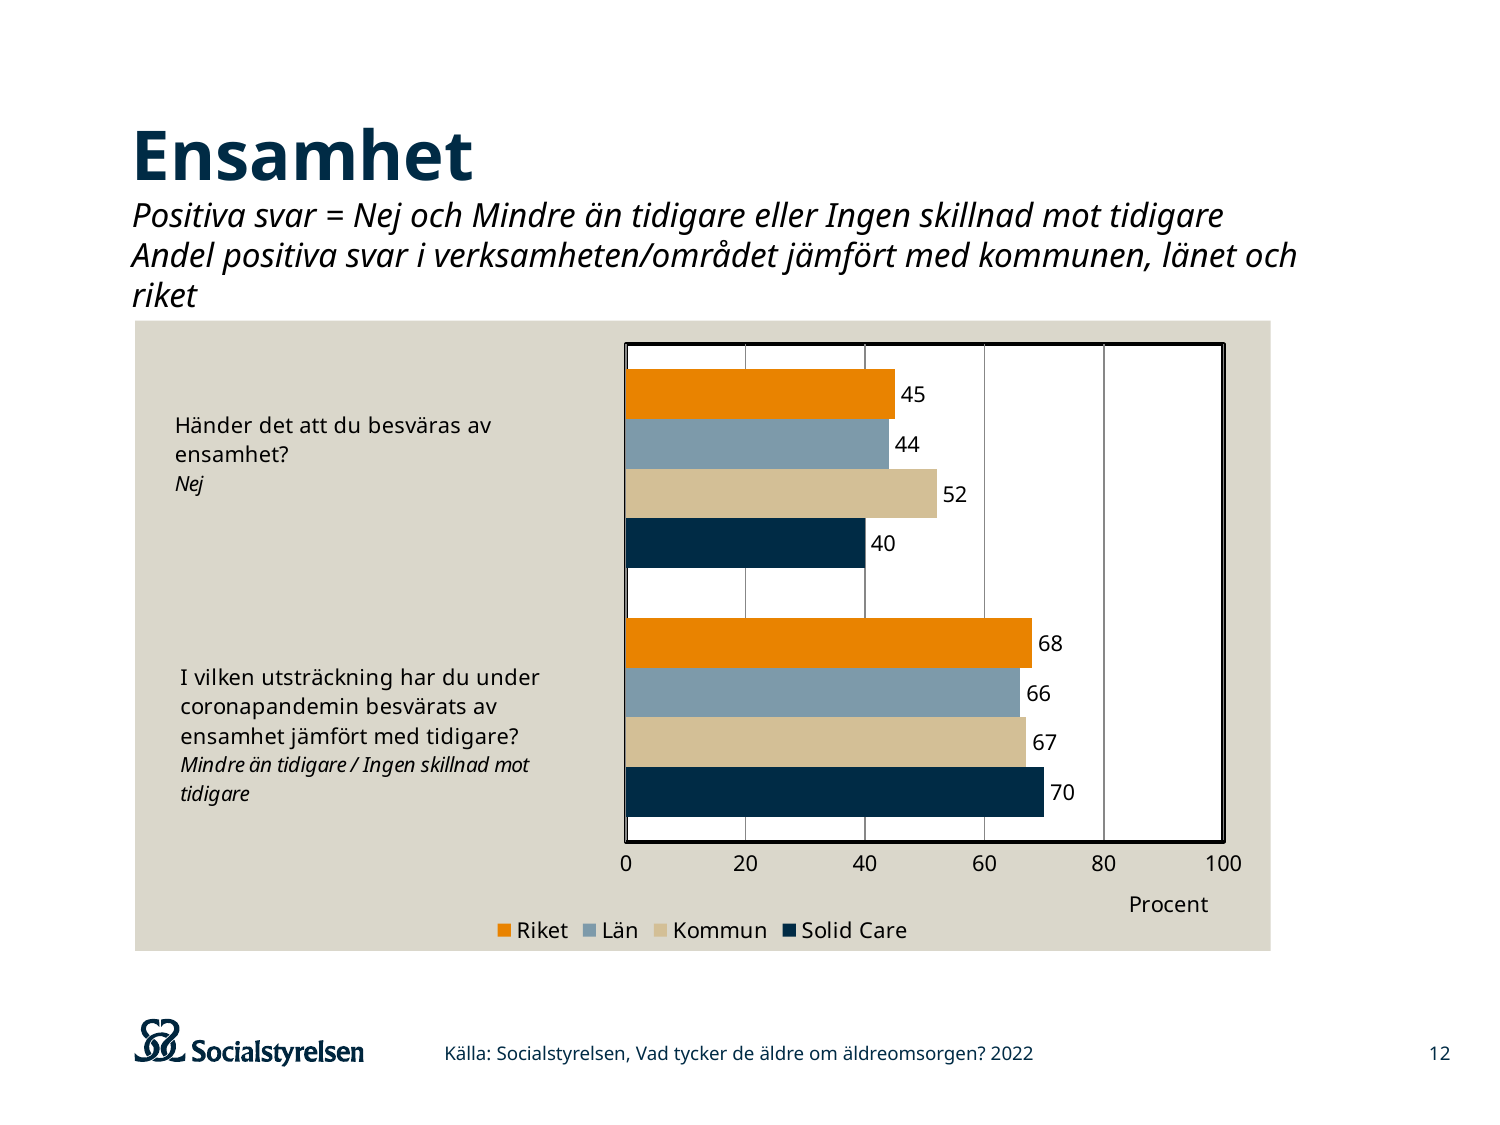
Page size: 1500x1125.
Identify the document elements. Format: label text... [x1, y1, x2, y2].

footer Källa: Socialstyrelsen, Vad tycker de äldre om äldreomsorgen? 2022 [444, 1032, 1110, 1077]
title Ensamhet Positiva svar = Nej och Mindre än tidigare eller Ingen skillnad mot tidigare Andel positiva svar i verksamheten/området jämfört med kommunen, länet och riket [131, 111, 1312, 321]
chart [134, 320, 1271, 952]
slide_number 12 [1379, 1032, 1451, 1077]
